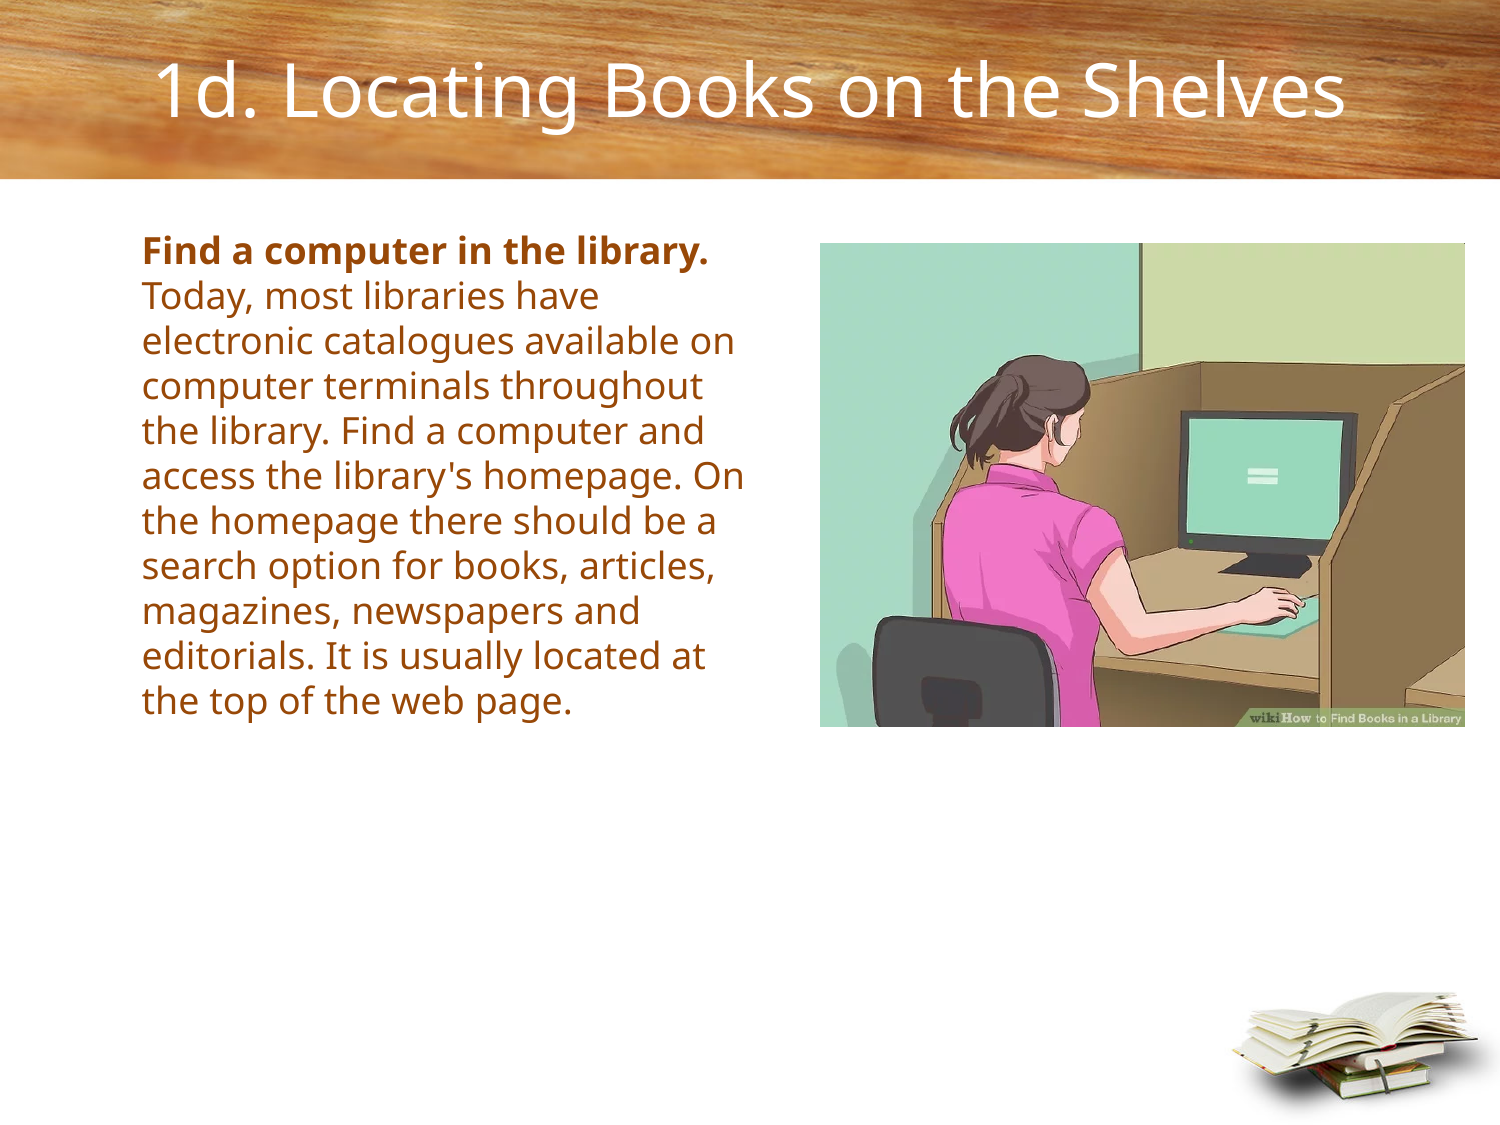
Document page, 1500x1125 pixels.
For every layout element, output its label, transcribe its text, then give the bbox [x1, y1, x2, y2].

list Find a computer in the library. Today, most libraries have electronic catalogues available on computer terminals throughout the library. Find a computer and access the library's homepage. On the homepage there should be a search option for books, articles, magazines, newspapers and editorials. It is usually located at the top of the web page. [76, 219, 786, 965]
text_box 1d. Locating Books on the Shelves [0, 0, 1500, 176]
picture [0, 176, 1500, 1125]
